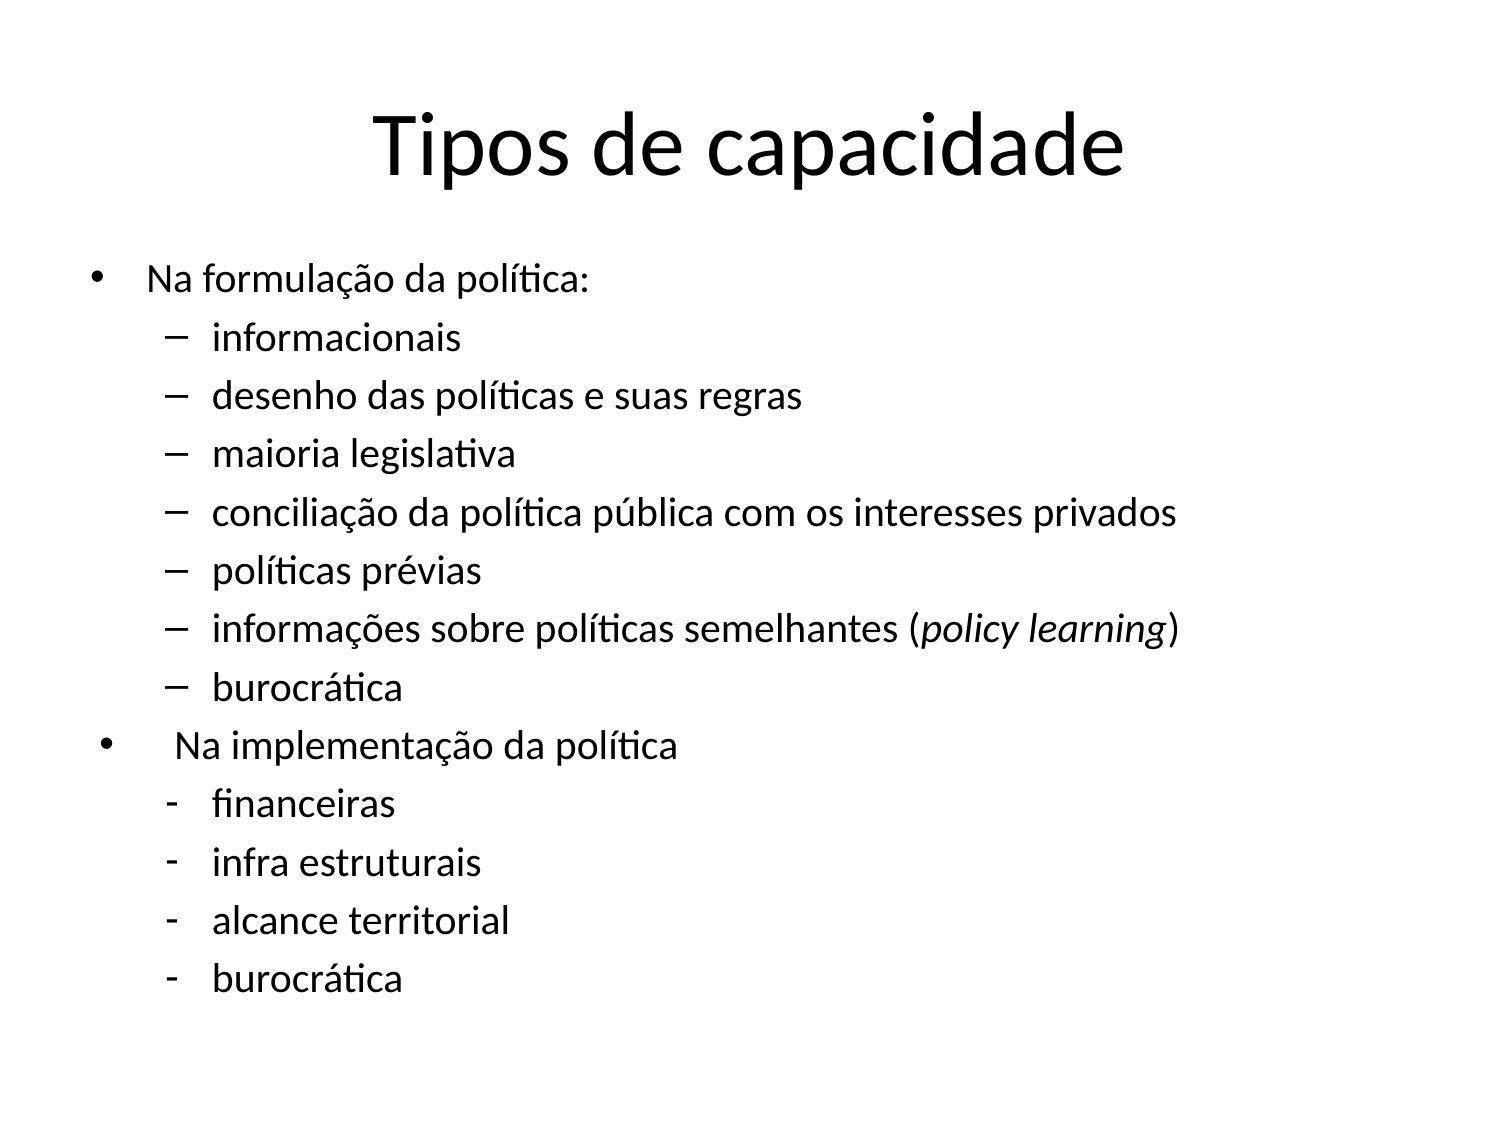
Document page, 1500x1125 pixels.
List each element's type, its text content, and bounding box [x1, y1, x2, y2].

title Tipos de capacidade [75, 45, 1425, 233]
list Na formulação da política: informacionais desenho das políticas e suas regras maioria legislativa conciliação da política pública com os interesses privados políticas prévias informações sobre políticas semelhantes (policy learning) burocrática Na implementação da política financeiras infra estruturais alcance territorial burocrática [75, 243, 1425, 1005]
